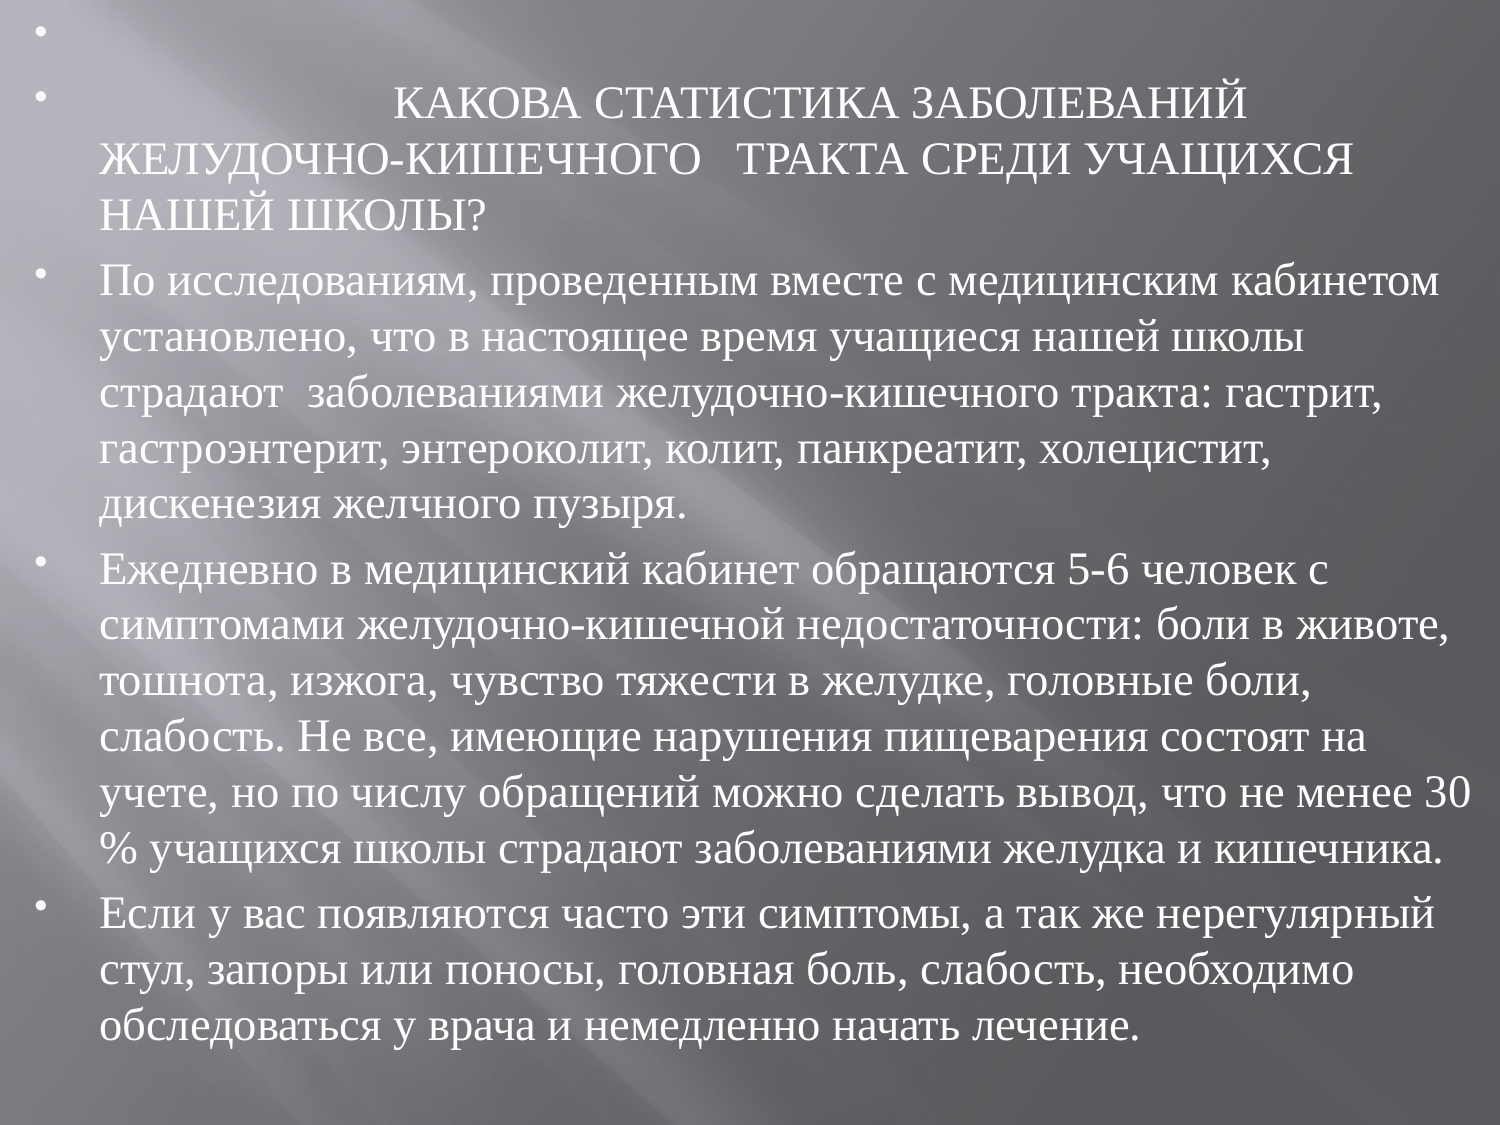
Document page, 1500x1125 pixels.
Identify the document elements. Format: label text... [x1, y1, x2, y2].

list КАКОВА СТАТИСТИКА ЗАБОЛЕВАНИЙ ЖЕЛУДОЧНО-КИШЕЧНОГО ТРАКТА СРЕДИ УЧАЩИХСЯ НАШЕЙ ШКОЛЫ? По исследованиям, проведенным вместе с медицинским кабинетом установлено, что в настоящее время учащиеся нашей школы страдают заболеваниями желудочно-кишечного тракта: гастрит, гастроэнтерит, энтероколит, колит, панкреатит, холецистит, дискенезия желчного пузыря. Ежедневно в медицинский кабинет обращаются 5-6 человек с симптомами желудочно-кишечной недостаточности: боли в животе, тошнота, изжога, чувство тяжести в желудке, головные боли, слабость. Не все, имеющие нарушения пищеварения состоят на учете, но по числу обращений можно сделать вывод, что не менее 30 % учащихся школы страдают заболеваниями желудка и кишечника. Если у вас появляются часто эти симптомы, а так же нерегулярный стул, запоры или поносы, головная боль, слабость, необходимо обследоваться у врача и немедленно начать лечение. [0, 0, 1500, 1125]
